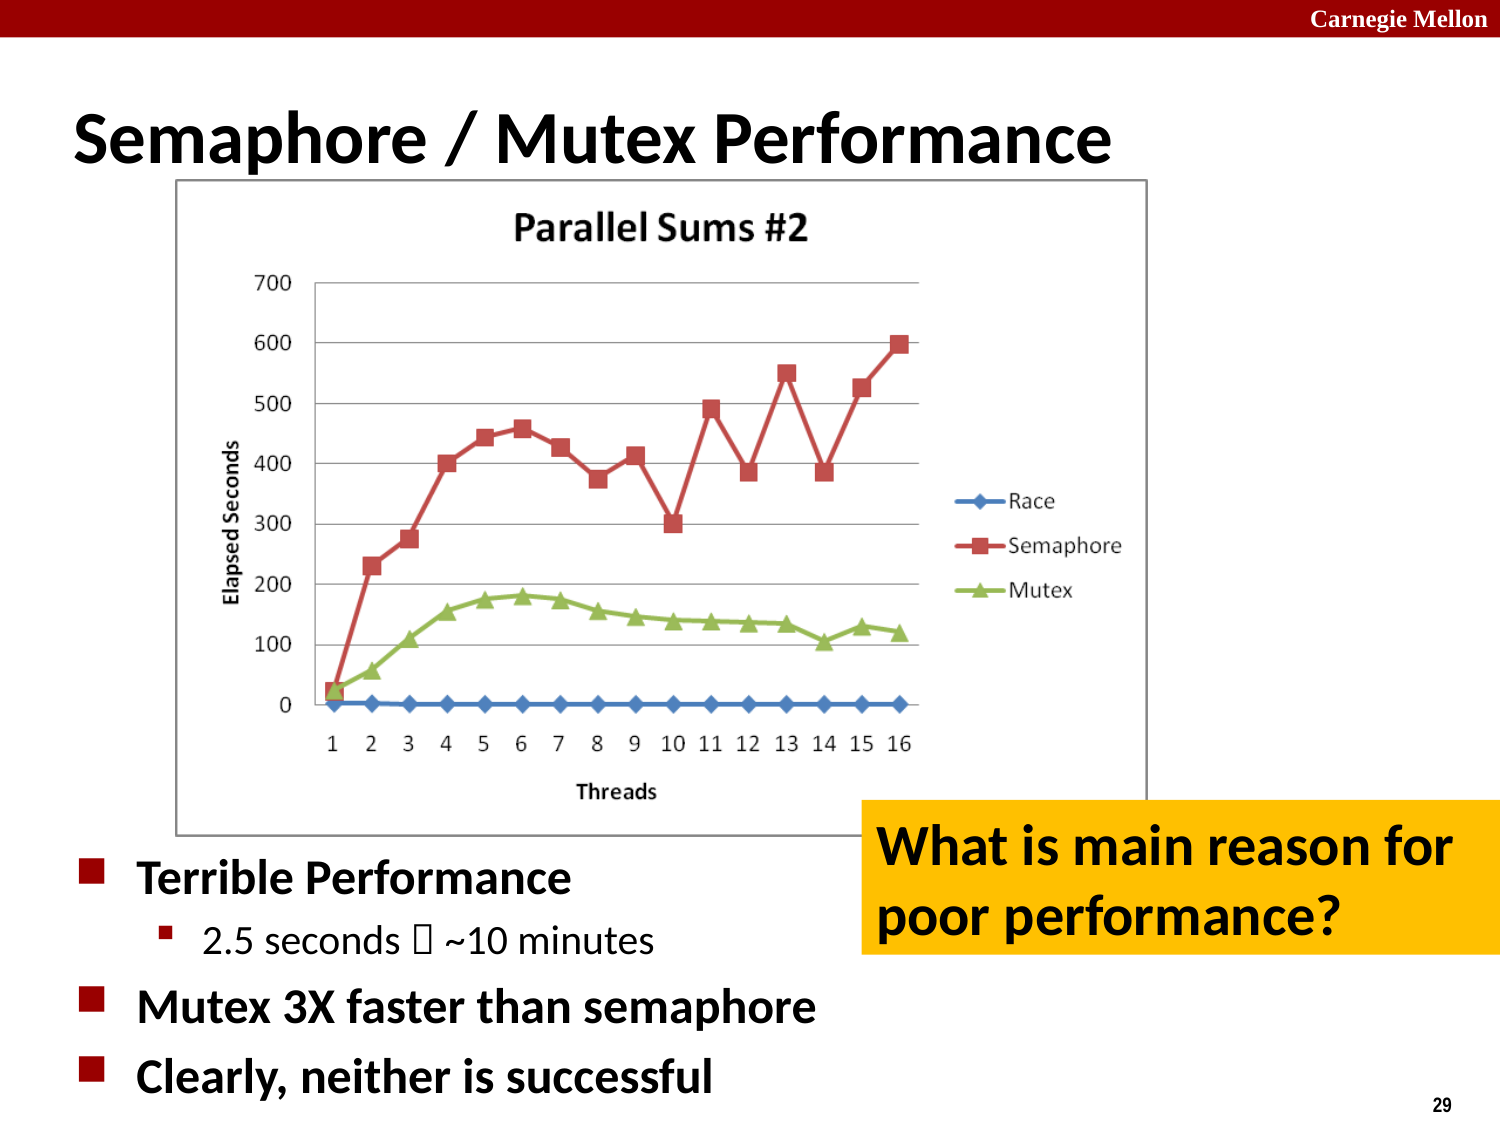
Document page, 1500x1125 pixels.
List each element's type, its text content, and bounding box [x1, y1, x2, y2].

title Semaphore / Mutex Performance [58, 71, 1305, 197]
list Terrible Performance 2.5 seconds  ~10 minutes Mutex 3X faster than semaphore Clearly, neither is successful [64, 837, 1361, 1002]
text_box What is main reason for poor performance? [861, 799, 1500, 955]
picture [174, 178, 1149, 838]
